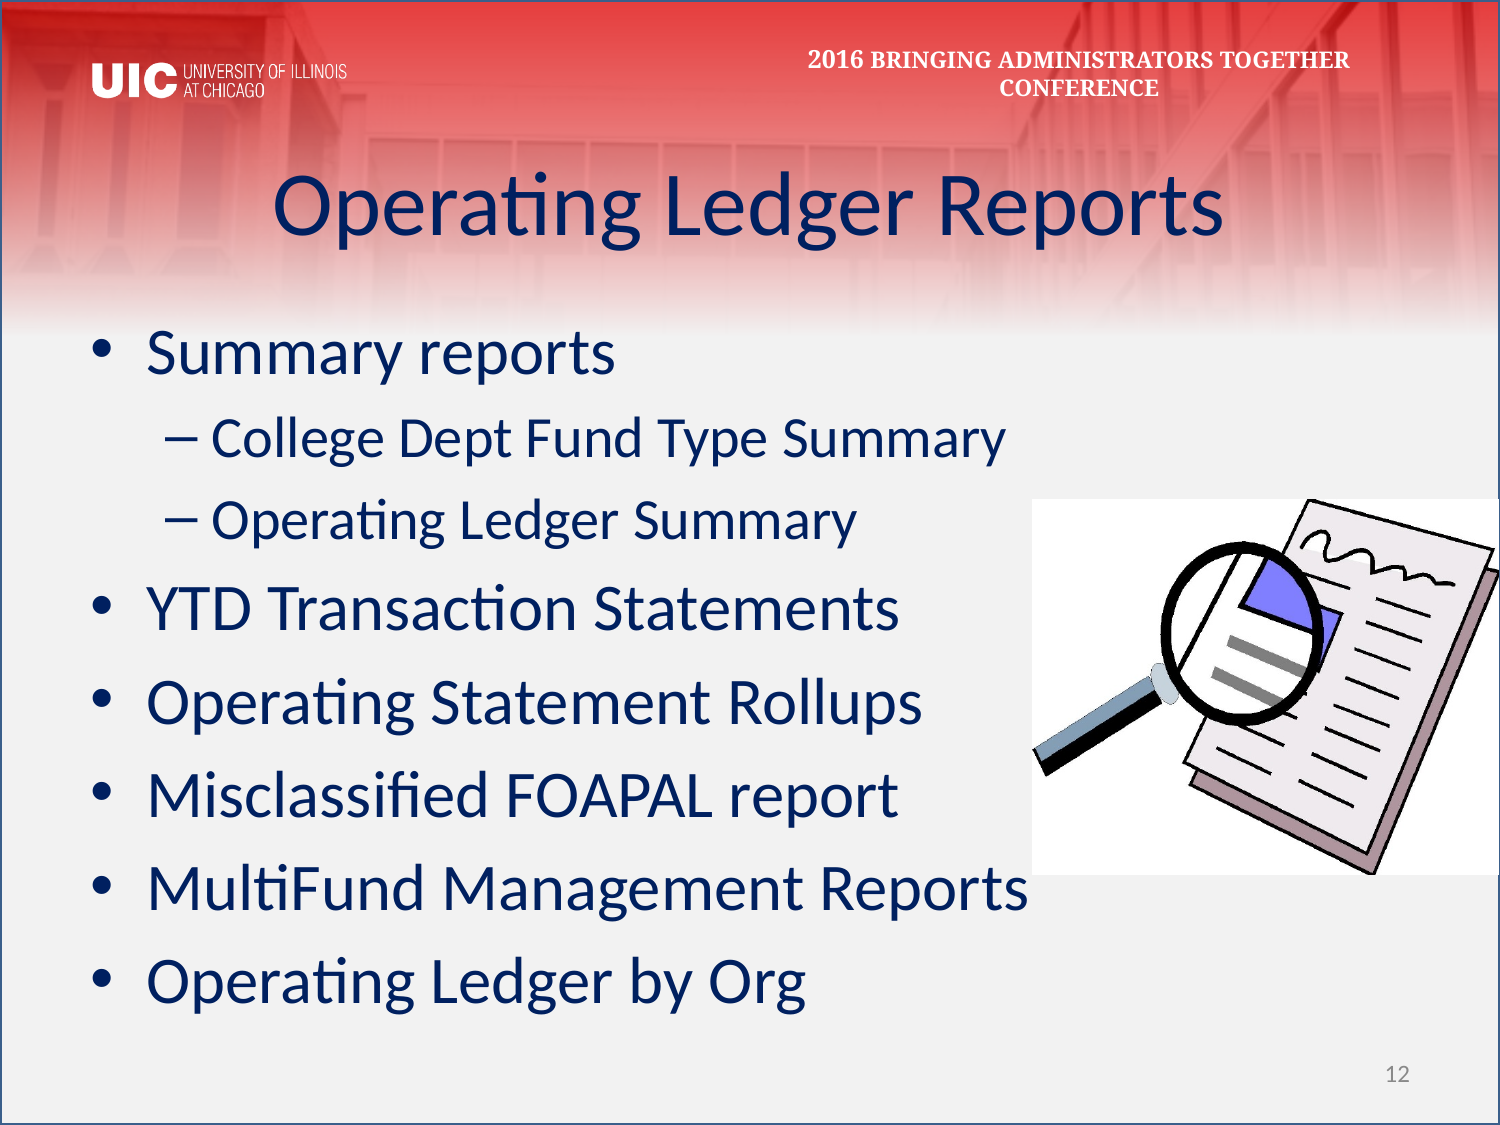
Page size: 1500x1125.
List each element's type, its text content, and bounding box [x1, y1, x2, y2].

list Summary reports College Dept Fund Type Summary Operating Ledger Summary YTD Transaction Statements Operating Statement Rollups Misclassified FOAPAL report MultiFund Management Reports Operating Ledger by Org [75, 299, 1425, 1025]
slide_number 12 [1074, 1042, 1425, 1103]
picture [1032, 499, 1499, 876]
title Operating Ledger Reports [75, 104, 1425, 293]
picture [74, 45, 363, 115]
